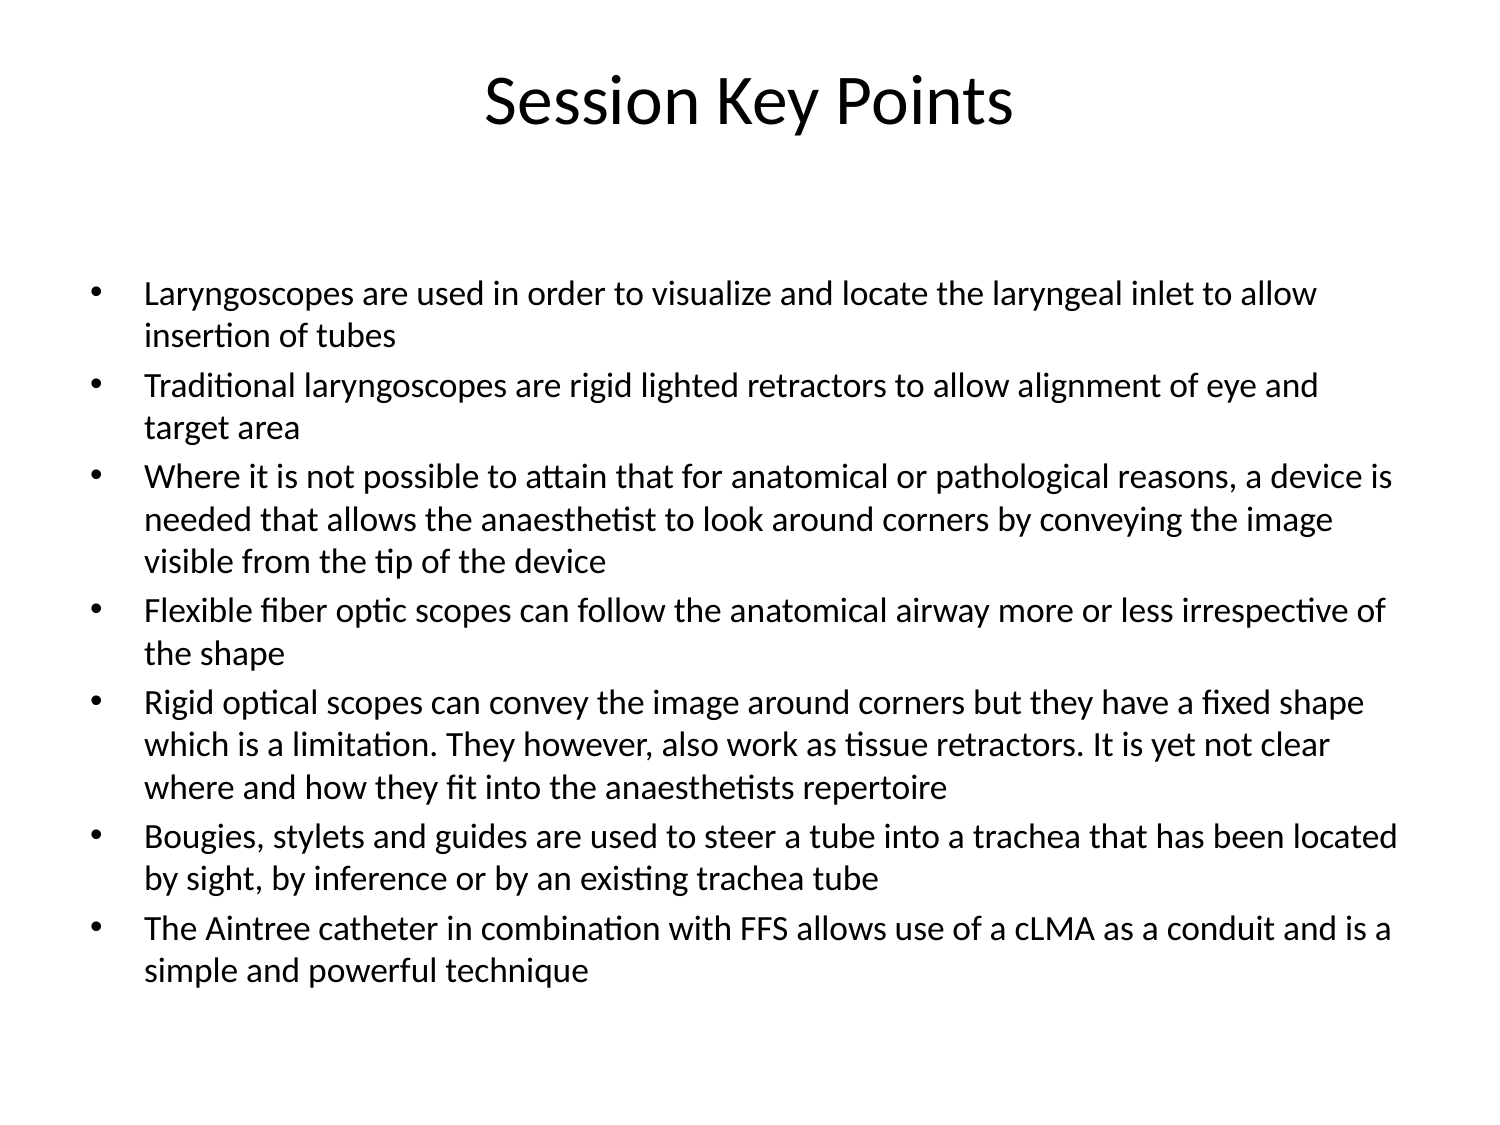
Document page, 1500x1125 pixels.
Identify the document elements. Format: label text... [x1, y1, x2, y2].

title Session Key Points [75, 45, 1425, 233]
list Laryngoscopes are used in order to visualize and locate the laryngeal inlet to allow insertion of tubes Traditional laryngoscopes are rigid lighted retractors to allow alignment of eye and target area Where it is not possible to attain that for anatomical or pathological reasons, a device is needed that allows the anaesthetist to look around corners by conveying the image visible from the tip of the device Flexible fiber optic scopes can follow the anatomical airway more or less irrespective of the shape Rigid optical scopes can convey the image around corners but they have a fixed shape which is a limitation. They however, also work as tissue retractors. It is yet not clear where and how they fit into the anaesthetists repertoire Bougies, stylets and guides are used to steer a tube into a trachea that has been located by sight, by inference or by an existing trachea tube The Aintree catheter in combination with FFS allows use of a cLMA as a conduit and is a simple and powerful technique [75, 262, 1425, 1005]
